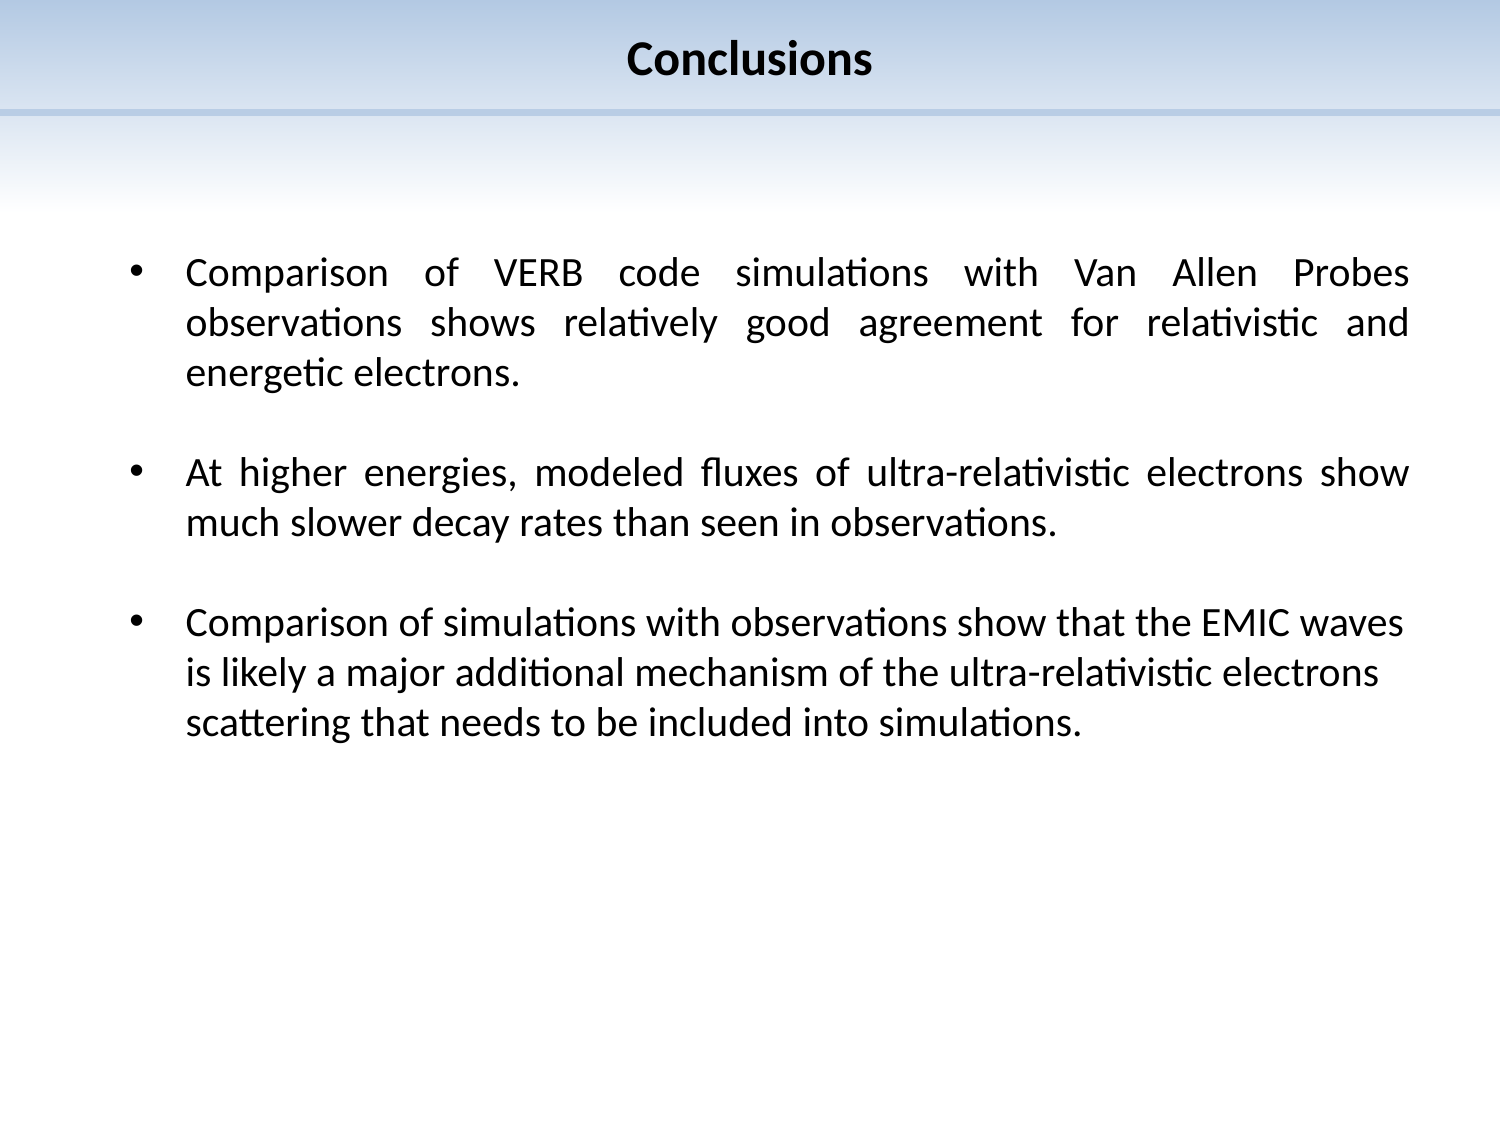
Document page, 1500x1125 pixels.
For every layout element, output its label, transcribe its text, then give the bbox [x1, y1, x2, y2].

text_box Comparison of VERB code simulations with Van Allen Probes observations shows relatively good agreement for relativistic and energetic electrons. At higher energies, modeled fluxes of ultra-relativistic electrons show much slower decay rates than seen in observations. Comparison of simulations with observations show that the EMIC waves is likely a major additional mechanism of the ultra-relativistic electrons scattering that needs to be included into simulations. [74, 237, 1425, 803]
title Conclusions [75, 0, 1425, 113]
